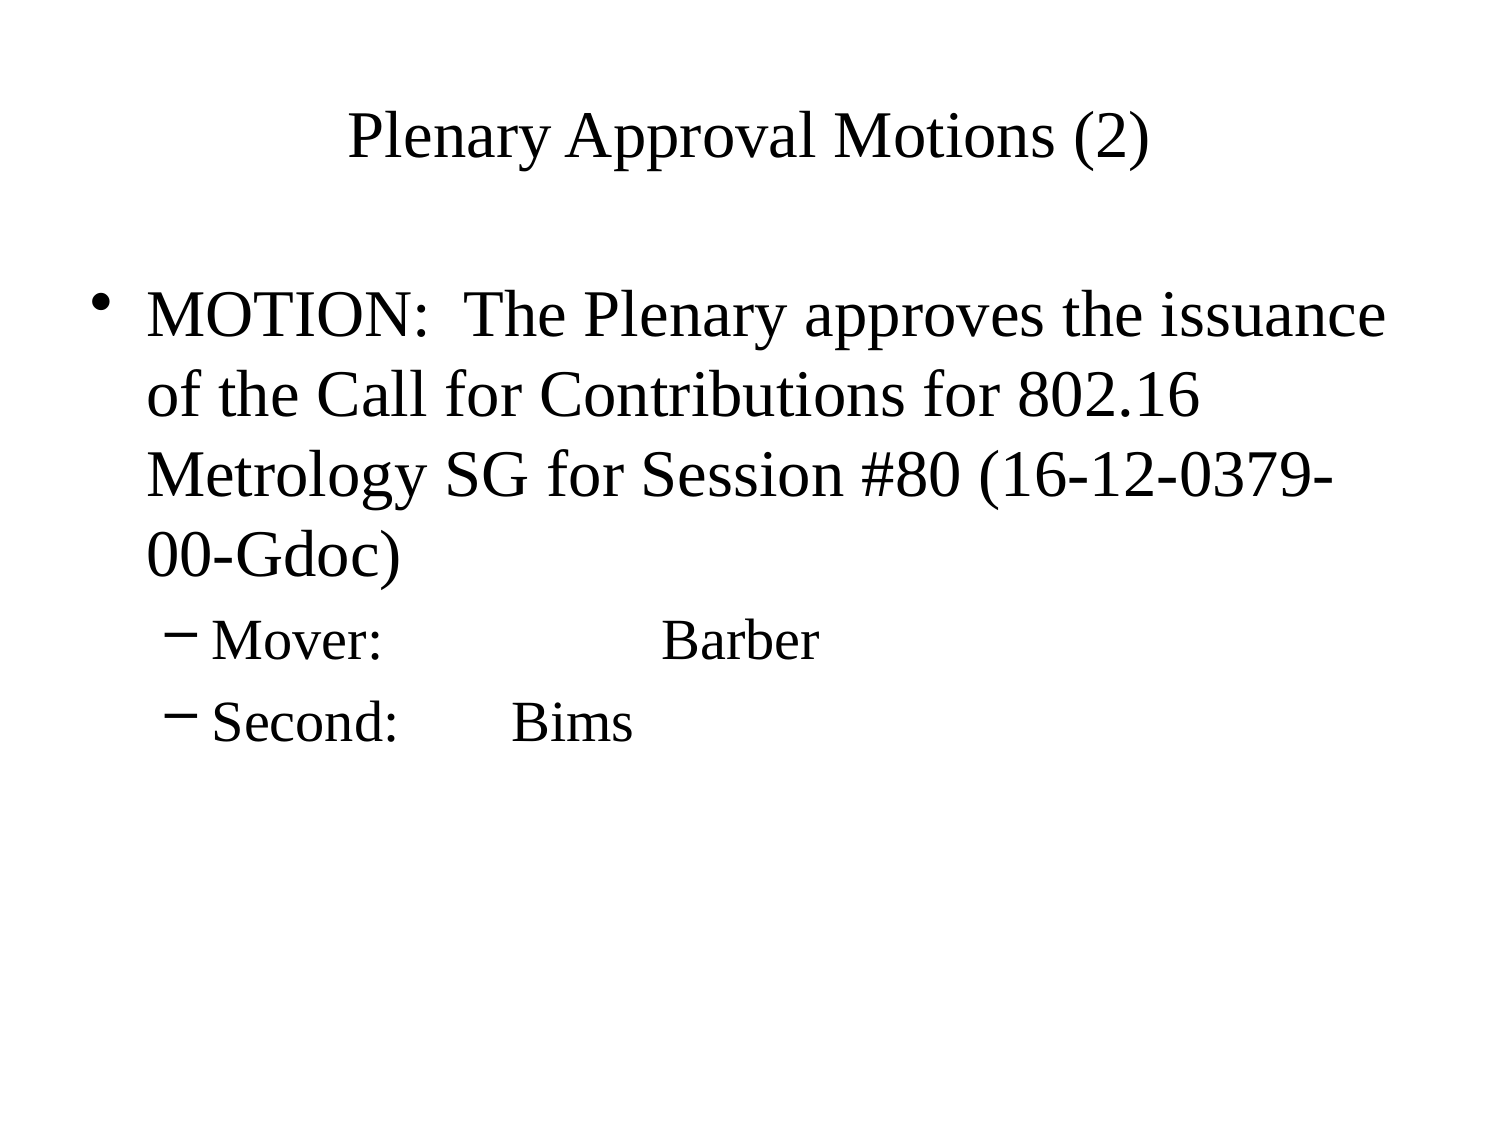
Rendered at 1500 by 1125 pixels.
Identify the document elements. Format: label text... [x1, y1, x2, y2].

list MOTION: The Plenary approves the issuance of the Call for Contributions for 802.16 Metrology SG for Session #80 (16-12-0379-00-Gdoc) Mover: Barber Second: Bims [75, 262, 1425, 1005]
title Plenary Approval Motions (2) [75, 37, 1425, 225]
